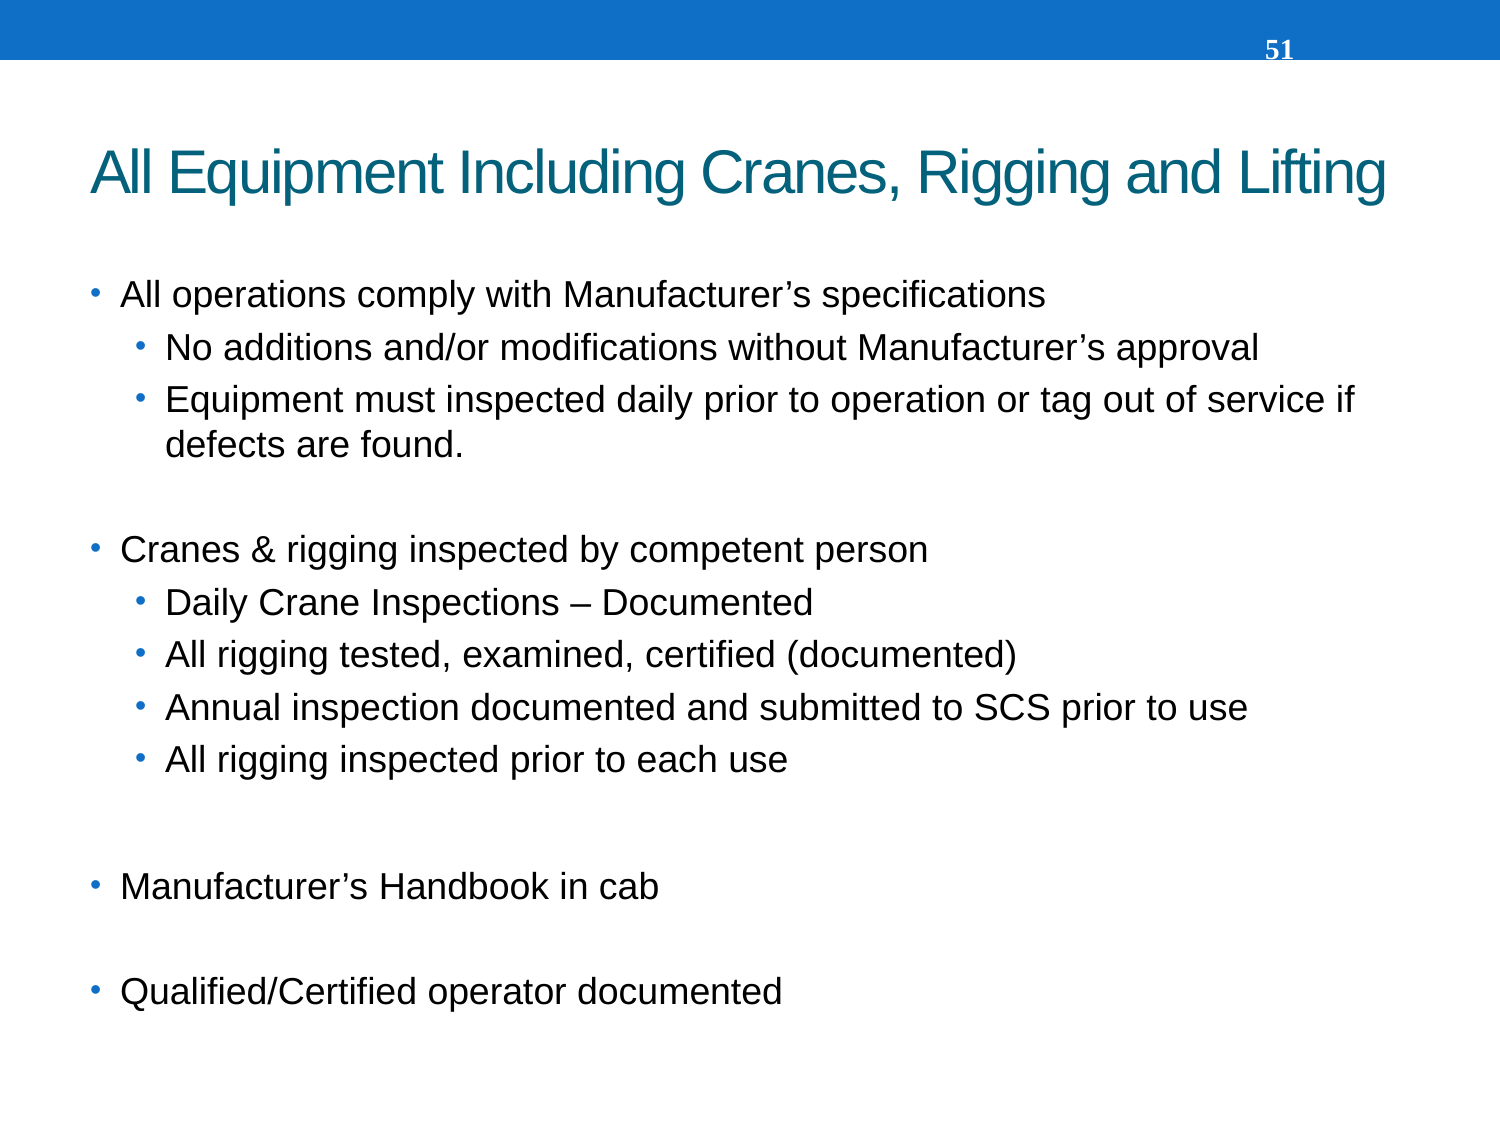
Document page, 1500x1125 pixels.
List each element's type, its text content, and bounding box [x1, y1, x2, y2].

title All Equipment Including Cranes, Rigging and Lifting [75, 87, 1425, 250]
list All operations comply with Manufacturer’s specifications No additions and/or modifications without Manufacturer’s approval Equipment must inspected daily prior to operation or tag out of service if defects are found. Cranes & rigging inspected by competent person Daily Crane Inspections – Documented All rigging tested, examined, certified (documented) Annual inspection documented and submitted to SCS prior to use All rigging inspected prior to each use Manufacturer’s Handbook in cab Qualified/Certified operator documented [75, 262, 1425, 1063]
slide_number 51 [1250, 3, 1425, 57]
